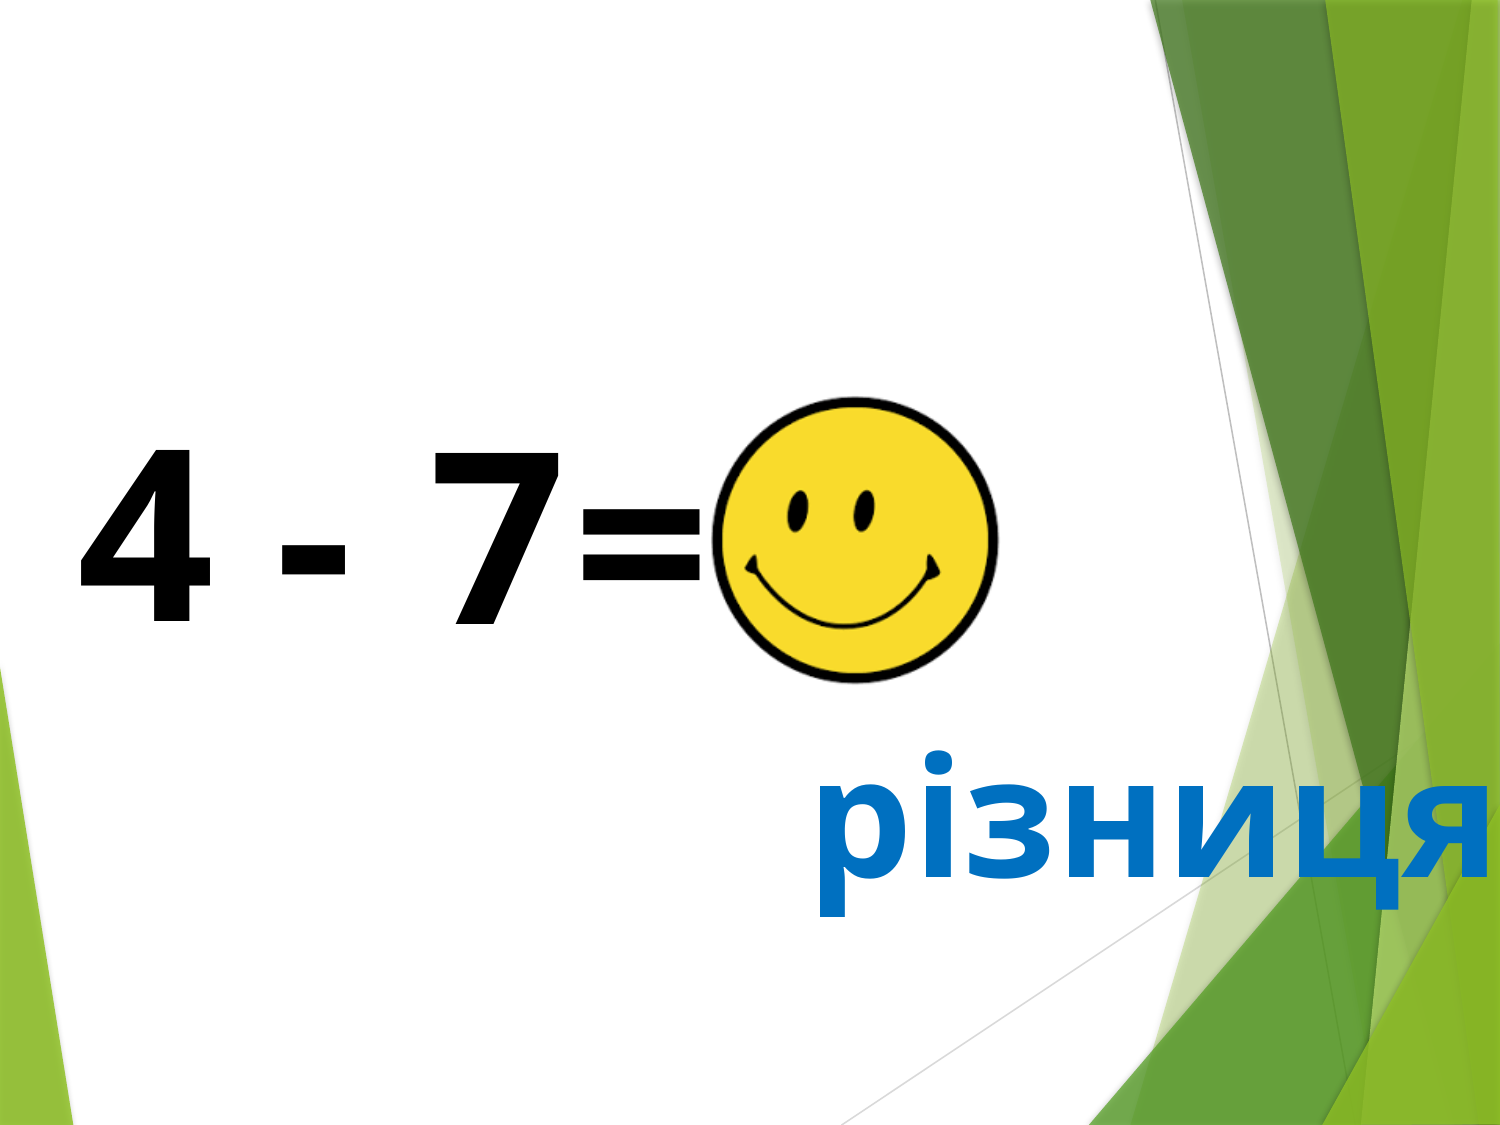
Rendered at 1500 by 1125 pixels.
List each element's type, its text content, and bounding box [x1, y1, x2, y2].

text_box 4 [0, 374, 299, 678]
picture [709, 394, 1002, 687]
text_box = [558, 382, 676, 685]
text_box - [237, 377, 390, 680]
text_box різниця [792, 703, 1500, 918]
text_box 7 [415, 377, 533, 680]
